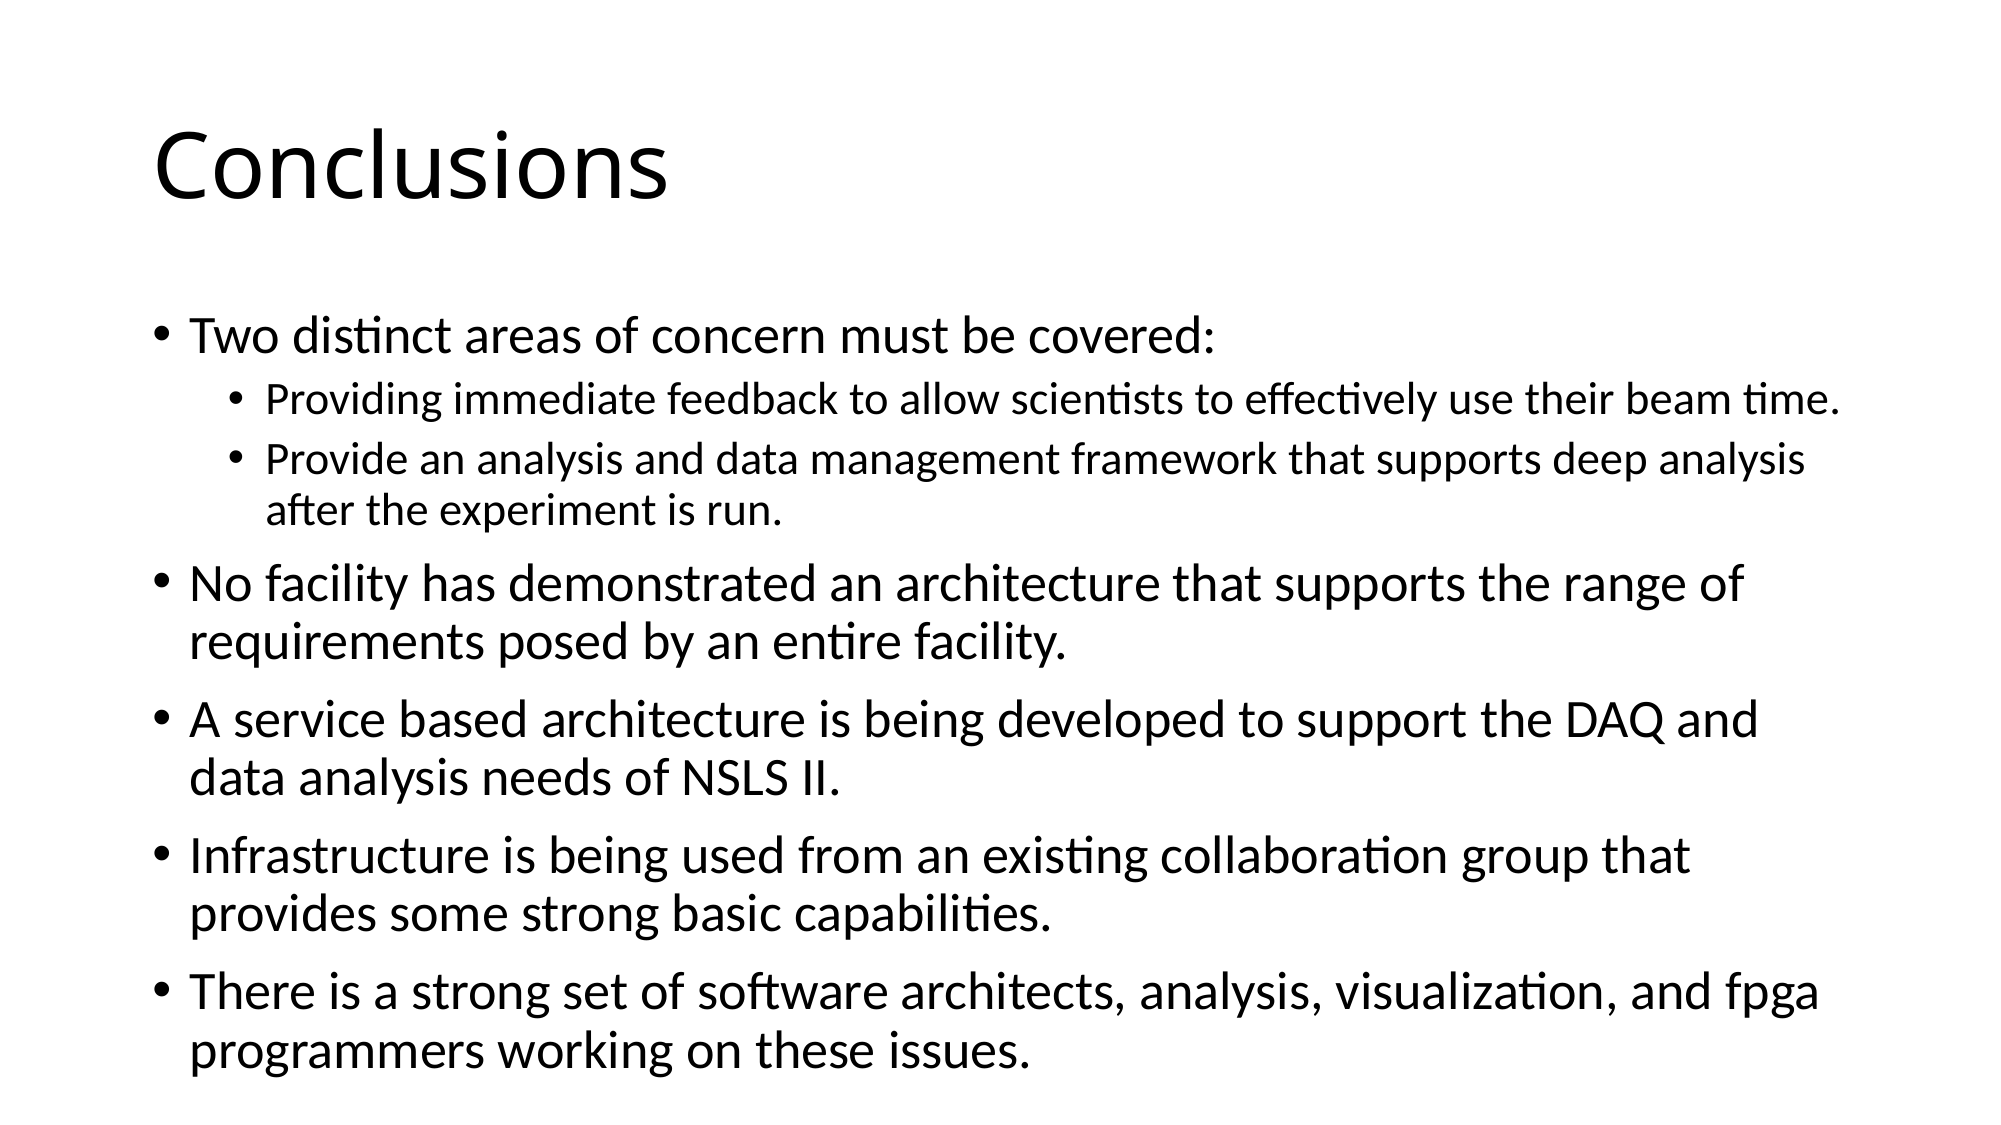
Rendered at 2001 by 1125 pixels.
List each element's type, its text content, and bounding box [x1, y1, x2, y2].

title Conclusions [137, 59, 1863, 278]
list Two distinct areas of concern must be covered: Providing immediate feedback to allow scientists to effectively use their beam time. Provide an analysis and data management framework that supports deep analysis after the experiment is run. No facility has demonstrated an architecture that supports the range of requirements posed by an entire facility. A service based architecture is being developed to support the DAQ and data analysis needs of NSLS II. Infrastructure is being used from an existing collaboration group that provides some strong basic capabilities. There is a strong set of software architects, analysis, visualization, and fpga programmers working on these issues. [137, 299, 1863, 1102]
